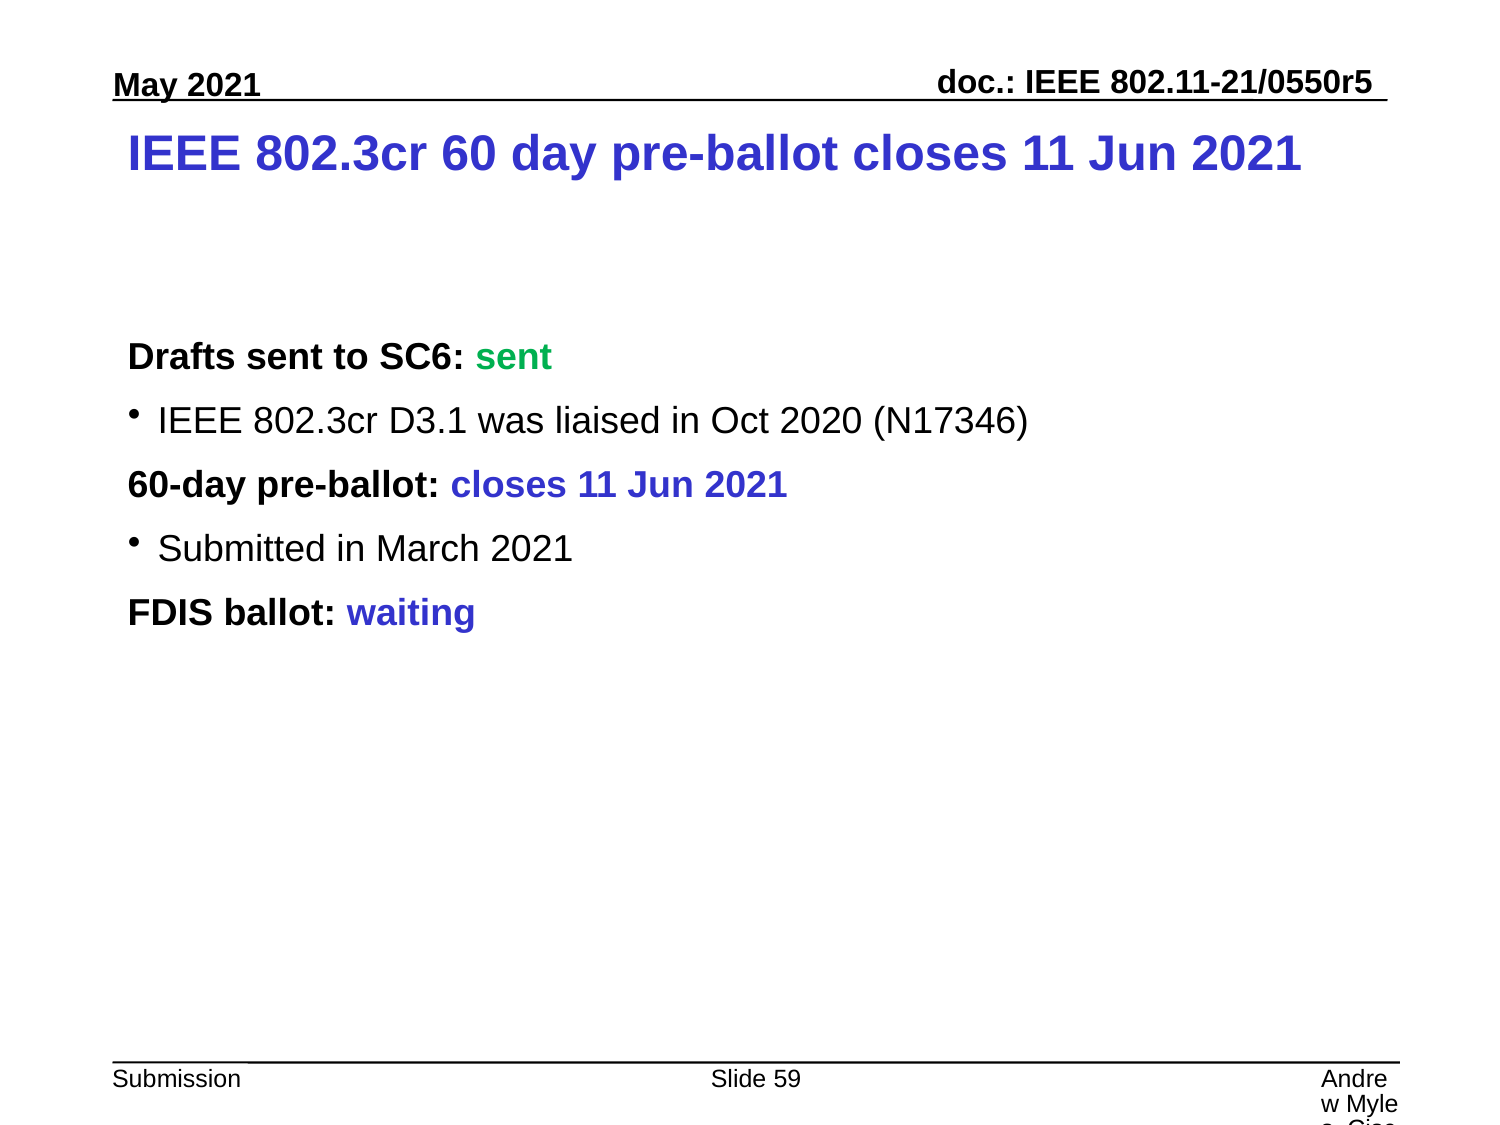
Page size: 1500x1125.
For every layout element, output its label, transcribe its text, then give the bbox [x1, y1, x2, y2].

footer Andrew Myles, Cisco [1320, 1061, 1402, 1093]
slide_number Slide 59 [709, 1061, 803, 1093]
list Drafts sent to SC6: sent IEEE 802.3cr D3.1 was liaised in Oct 2020 (N17346) 60-day pre-ballot: closes 11 Jun 2021 Submitted in March 2021 FDIS ballot: waiting [112, 324, 1388, 1000]
title IEEE 802.3cr 60 day pre-ballot closes 11 Jun 2021 [112, 112, 1388, 288]
